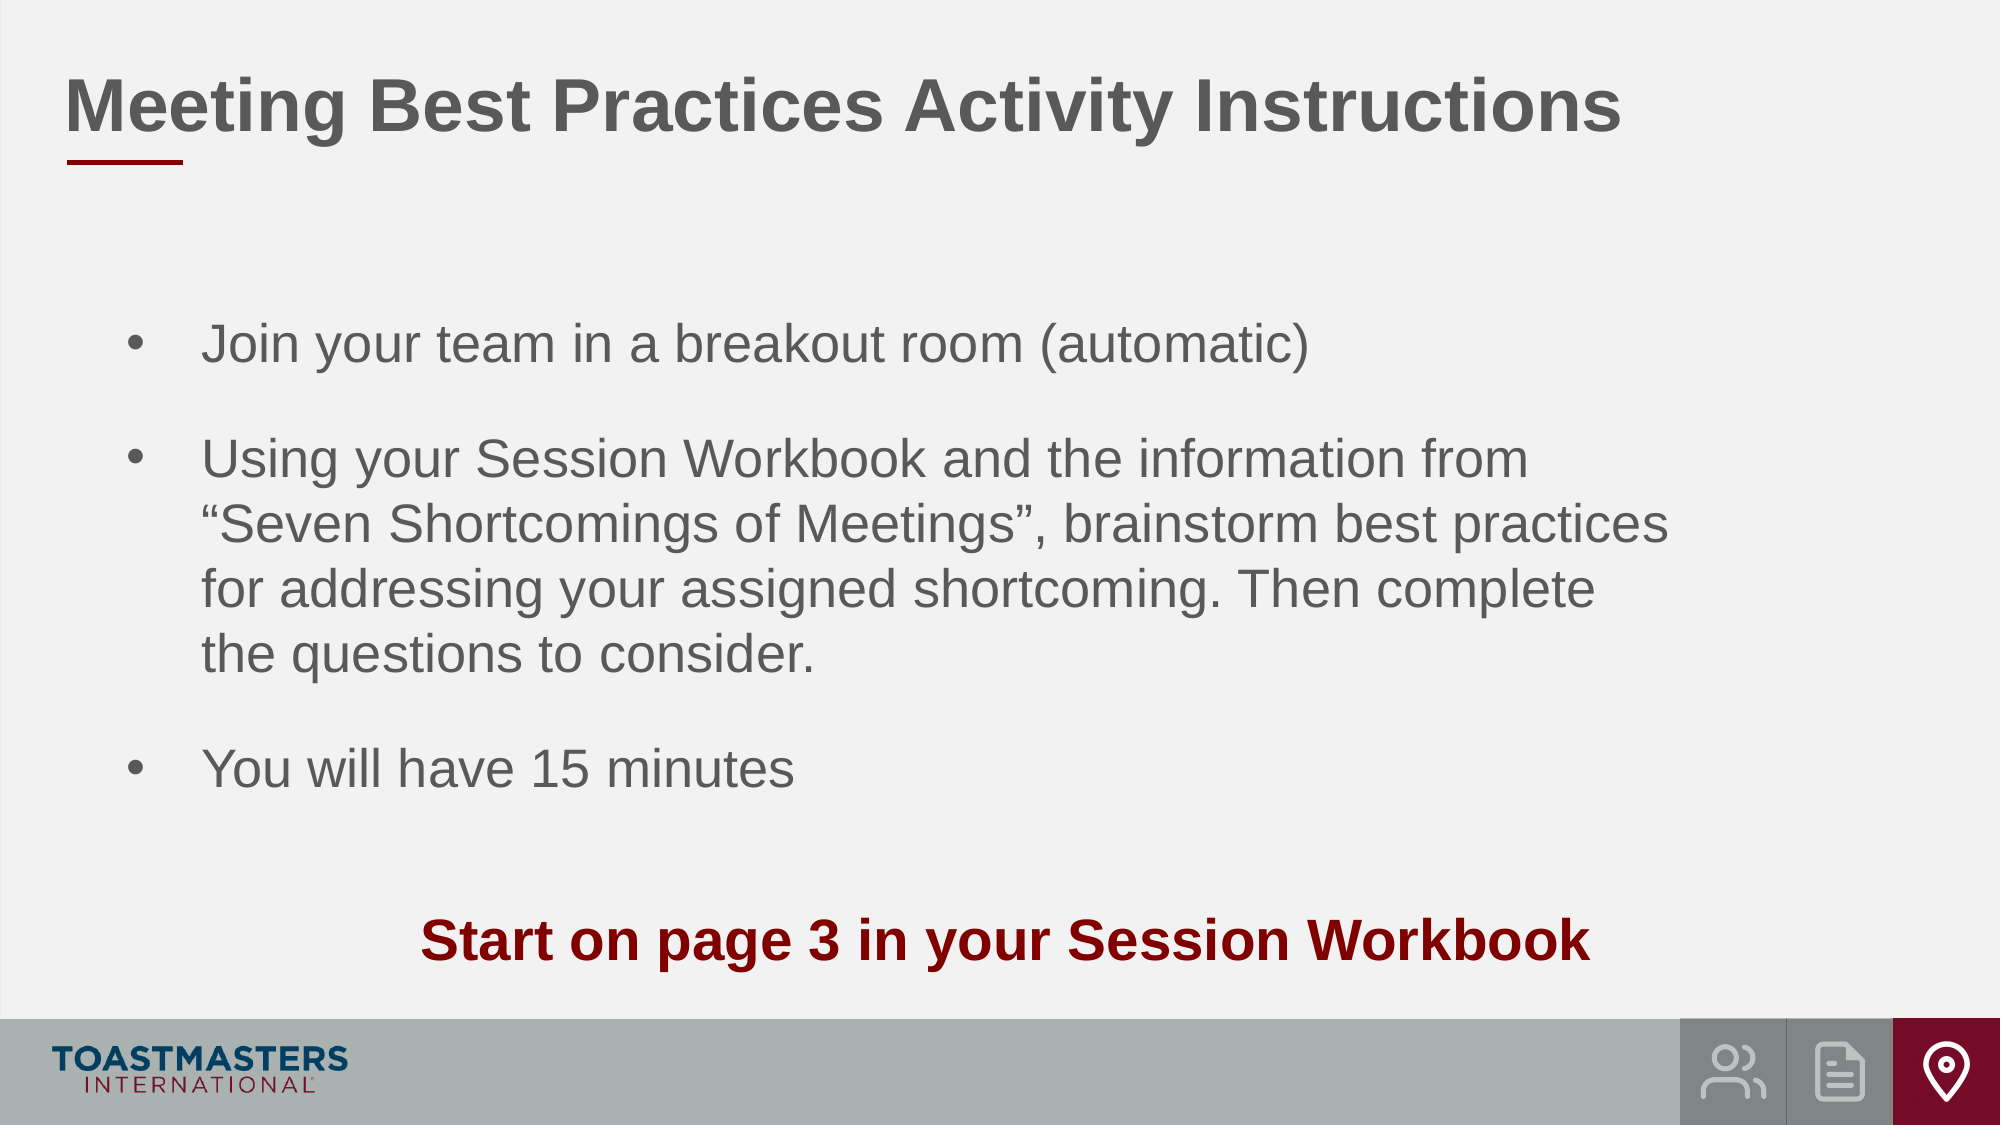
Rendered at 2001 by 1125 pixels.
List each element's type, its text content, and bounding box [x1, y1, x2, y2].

text_box Start on page 3 in your Session Workbook [53, 894, 1959, 980]
picture [1680, 1018, 2000, 1125]
list Join your team in a breakout room (automatic) Using your Session Workbook and the information from “Seven Shortcomings of Meetings”, brainstorm best practices for addressing your assigned shortcoming. Then complete the questions to consider. You will have 15 minutes [111, 250, 1699, 858]
list Meeting Best Practices Activity Instructions [50, 48, 1934, 155]
